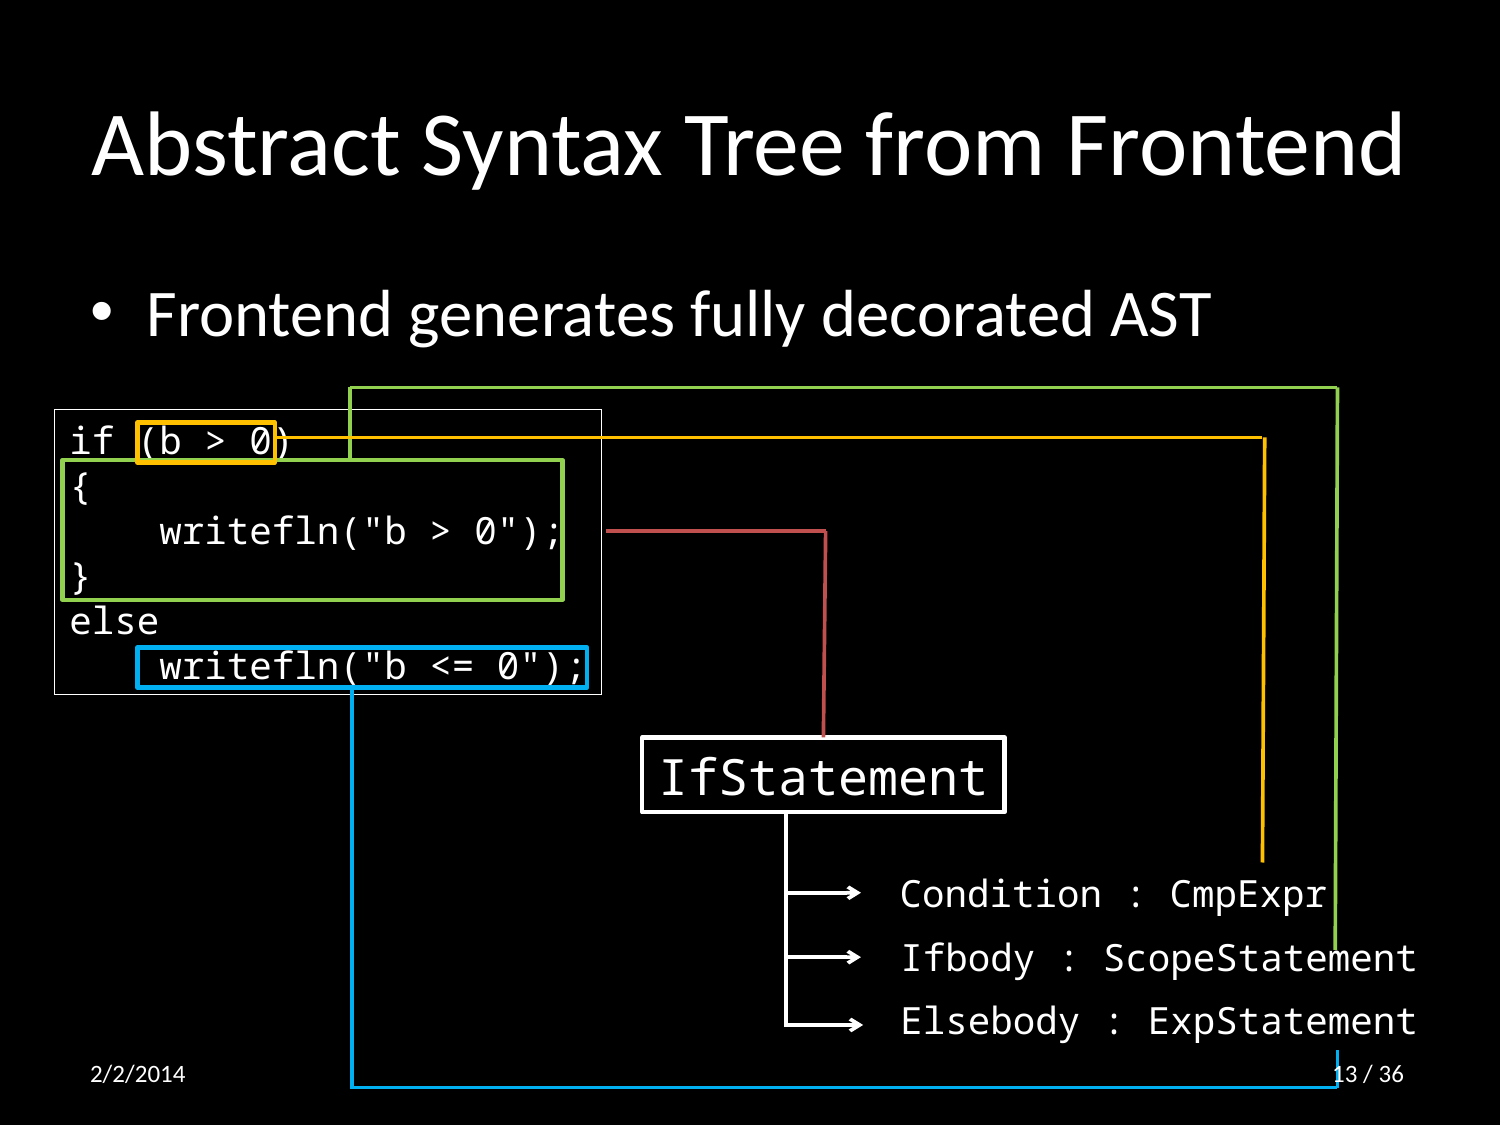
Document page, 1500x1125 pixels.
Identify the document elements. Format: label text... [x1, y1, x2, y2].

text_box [137, 647, 1338, 1088]
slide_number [75, 1042, 425, 1103]
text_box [137, 422, 1265, 863]
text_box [62, 387, 1338, 951]
slide_number 12 / 36 [1074, 1059, 1425, 1103]
title Abstract Syntax Tree from Frontend [75, 45, 1425, 233]
list Frontend generates fully decorated AST [75, 262, 1425, 375]
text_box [1341, 737, 1438, 1051]
